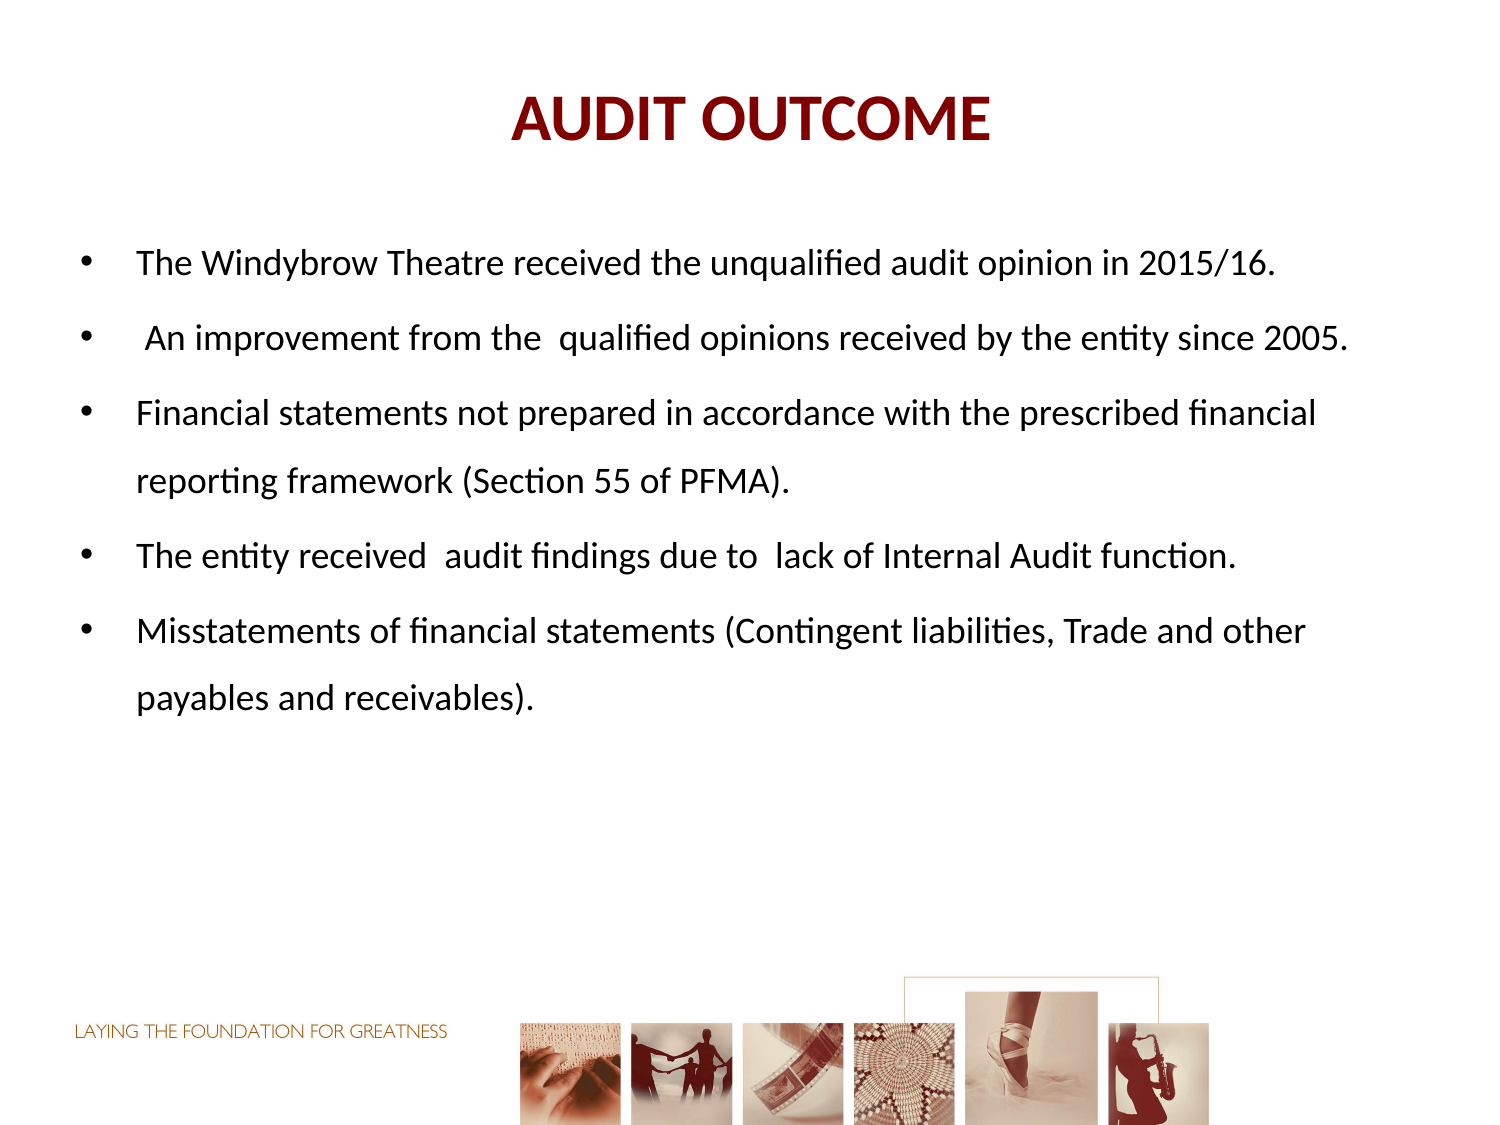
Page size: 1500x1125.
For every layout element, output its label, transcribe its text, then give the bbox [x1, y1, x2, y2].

list The Windybrow Theatre received the unqualified audit opinion in 2015/16. An improvement from the qualified opinions received by the entity since 2005. Financial statements not prepared in accordance with the prescribed financial reporting framework (Section 55 of PFMA). The entity received audit findings due to lack of Internal Audit function. Misstatements of financial statements (Contingent liabilities, Trade and other payables and receivables). [64, 208, 1436, 975]
title AUDIT OUTCOME [76, 66, 1427, 183]
picture [12, 941, 1253, 1125]
